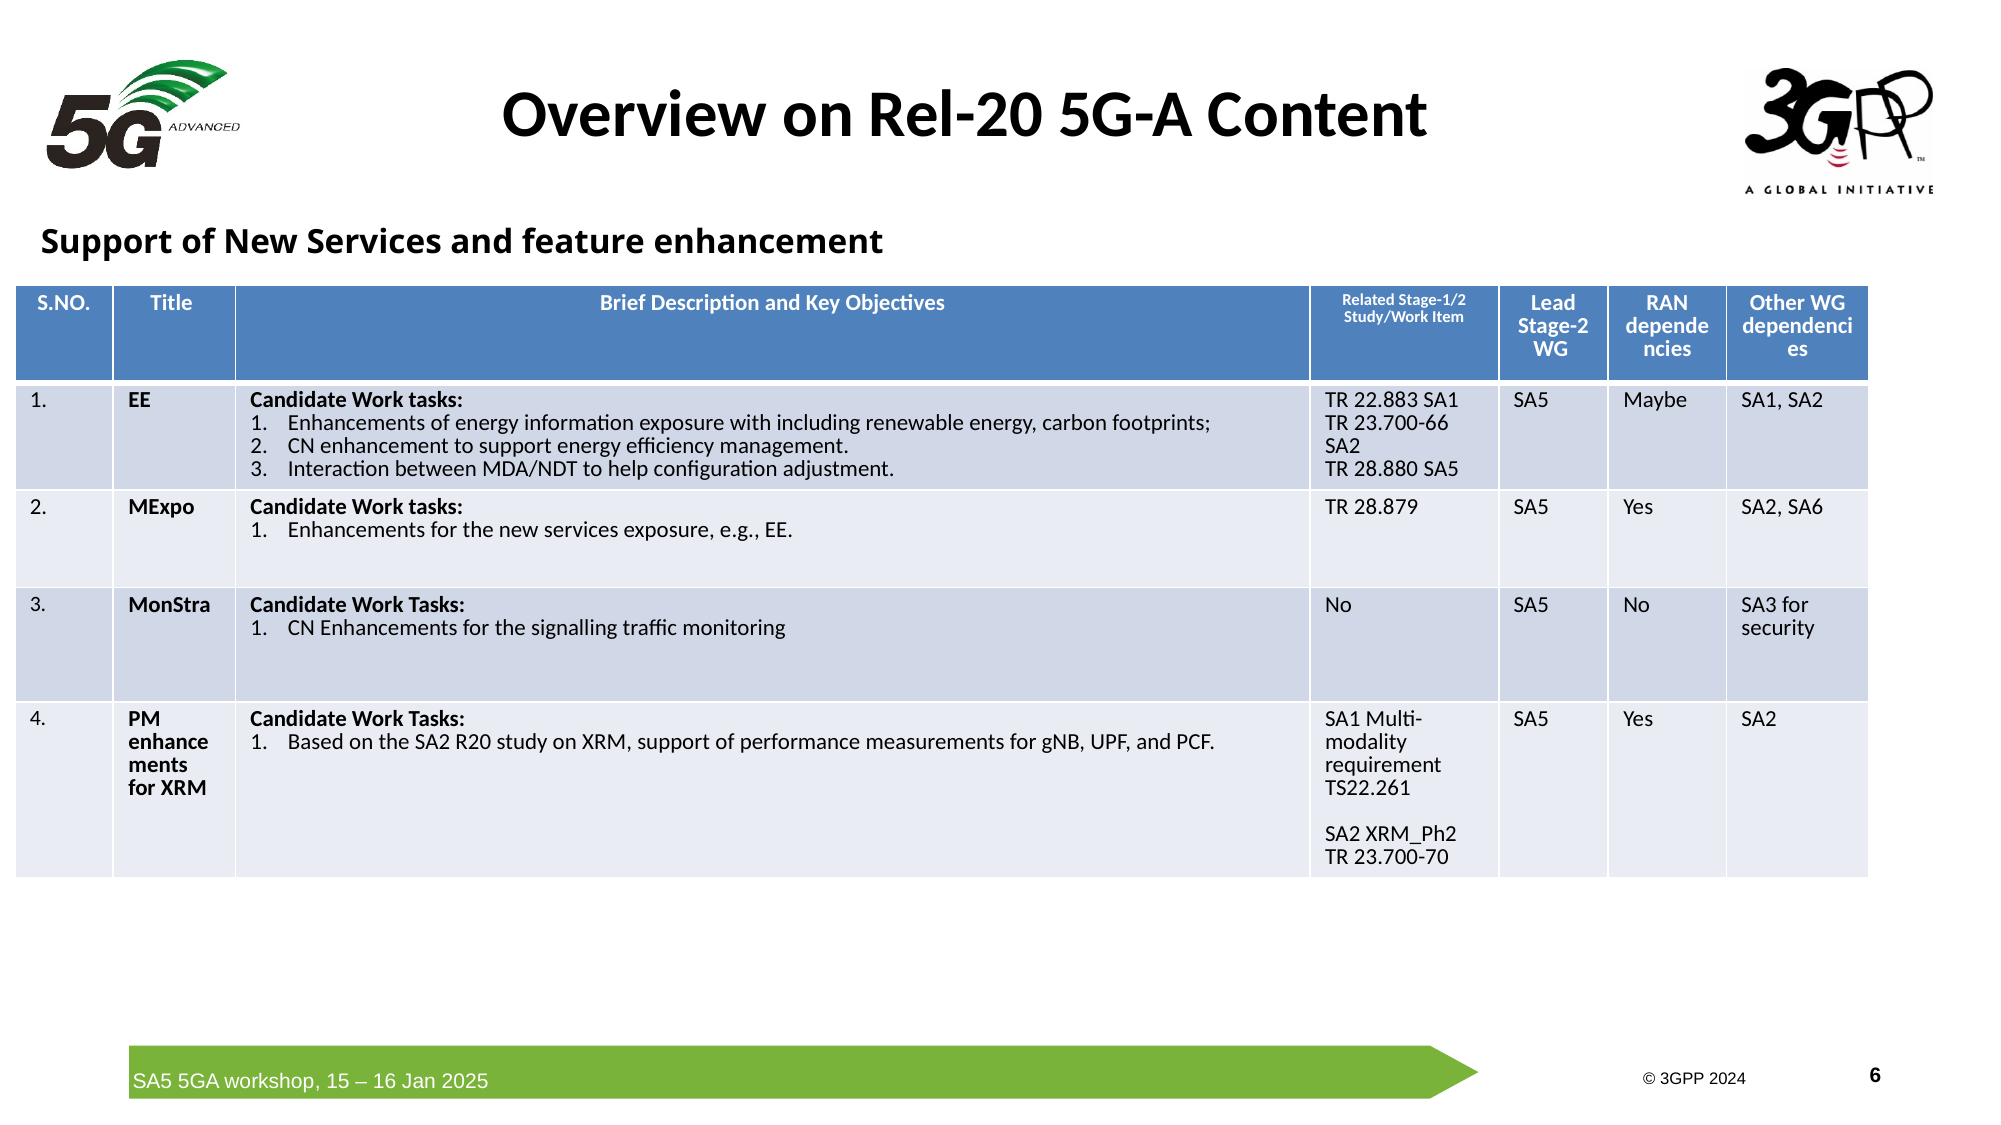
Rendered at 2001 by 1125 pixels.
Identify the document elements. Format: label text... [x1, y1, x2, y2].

table_cell Candidate Work Tasks: Based on the SA2 R20 study on XRM, support of performance measurements for gNB, UPF, and PCF. [236, 703, 1309, 877]
table_cell SA5 [1500, 703, 1607, 877]
table_cell Maybe [1609, 386, 1726, 489]
picture [30, 44, 255, 185]
table_cell Candidate Work tasks: Enhancements for the new services exposure, e.g., EE. [236, 491, 1309, 587]
text_box Overview on Rel-20 5G-A Content [331, 37, 1601, 183]
table_header S.NO. [16, 286, 112, 380]
table_cell 1. [16, 386, 112, 489]
table_cell TR 22.883 SA1 TR 23.700-66 SA2 TR 28.880 SA5 [1311, 386, 1498, 489]
table_cell No [1609, 588, 1726, 701]
table_cell 4. [16, 703, 112, 877]
table_cell PM enhancements for XRM [114, 703, 235, 877]
table_header Brief Description and Key Objectives [236, 286, 1309, 380]
table_cell SA2 [1727, 703, 1868, 877]
table_cell SA5 [1500, 491, 1607, 587]
table_cell SA3 for security [1727, 588, 1868, 701]
picture [1745, 68, 1933, 194]
table_cell SA1 Multi-modality requirement TS22.261 SA2 XRM_Ph2 TR 23.700-70 [1311, 703, 1498, 877]
table_header Lead Stage-2 WG [1500, 286, 1607, 380]
table_header RAN dependencies [1609, 286, 1726, 380]
table_cell MonStra [114, 588, 235, 701]
table_cell SA5 [1500, 588, 1607, 701]
table_cell Yes [1609, 491, 1726, 587]
table_cell No [1311, 588, 1498, 701]
table_cell MExpo [114, 491, 235, 587]
table_cell SA2, SA6 [1727, 491, 1868, 587]
table_header Title [114, 286, 235, 380]
table_cell Candidate Work tasks: Enhancements of energy information exposure with including renewable energy, carbon footprints; CN enhancement to support energy efficiency management. Interaction between MDA/NDT to help configuration adjustment. [236, 386, 1309, 489]
table_cell 2. [16, 491, 112, 587]
text_box Support of New Services and feature enhancement [0, 212, 959, 268]
table_header Related Stage-1/2 Study/Work Item [1311, 286, 1498, 380]
table_header Other WG dependencies [1727, 286, 1868, 380]
table_cell Yes [1609, 703, 1726, 877]
table_cell Candidate Work Tasks: CN Enhancements for the signalling traffic monitoring [236, 588, 1309, 701]
table_cell TR 28.879 [1311, 491, 1498, 587]
table_cell EE [114, 386, 235, 489]
table_cell SA1, SA2 [1727, 386, 1868, 489]
table_cell 3. [16, 588, 112, 701]
table_cell SA5 [1500, 386, 1607, 489]
